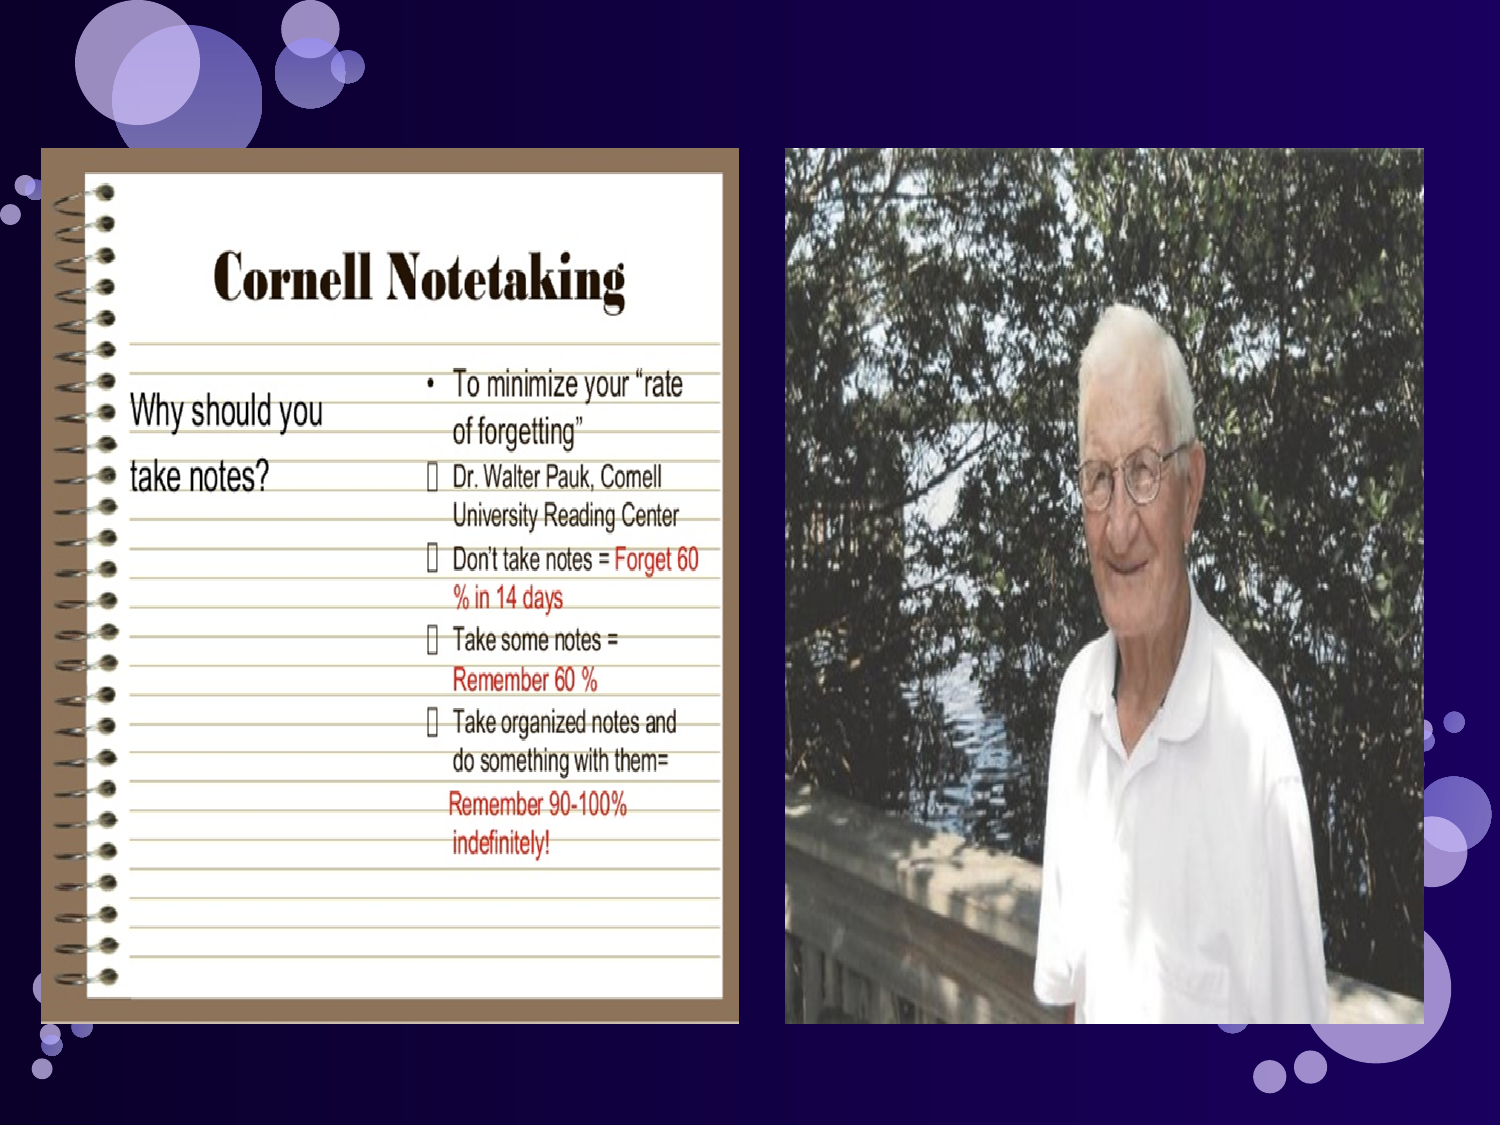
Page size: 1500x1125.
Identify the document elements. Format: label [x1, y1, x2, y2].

picture [41, 148, 739, 1024]
list [785, 148, 1424, 1024]
